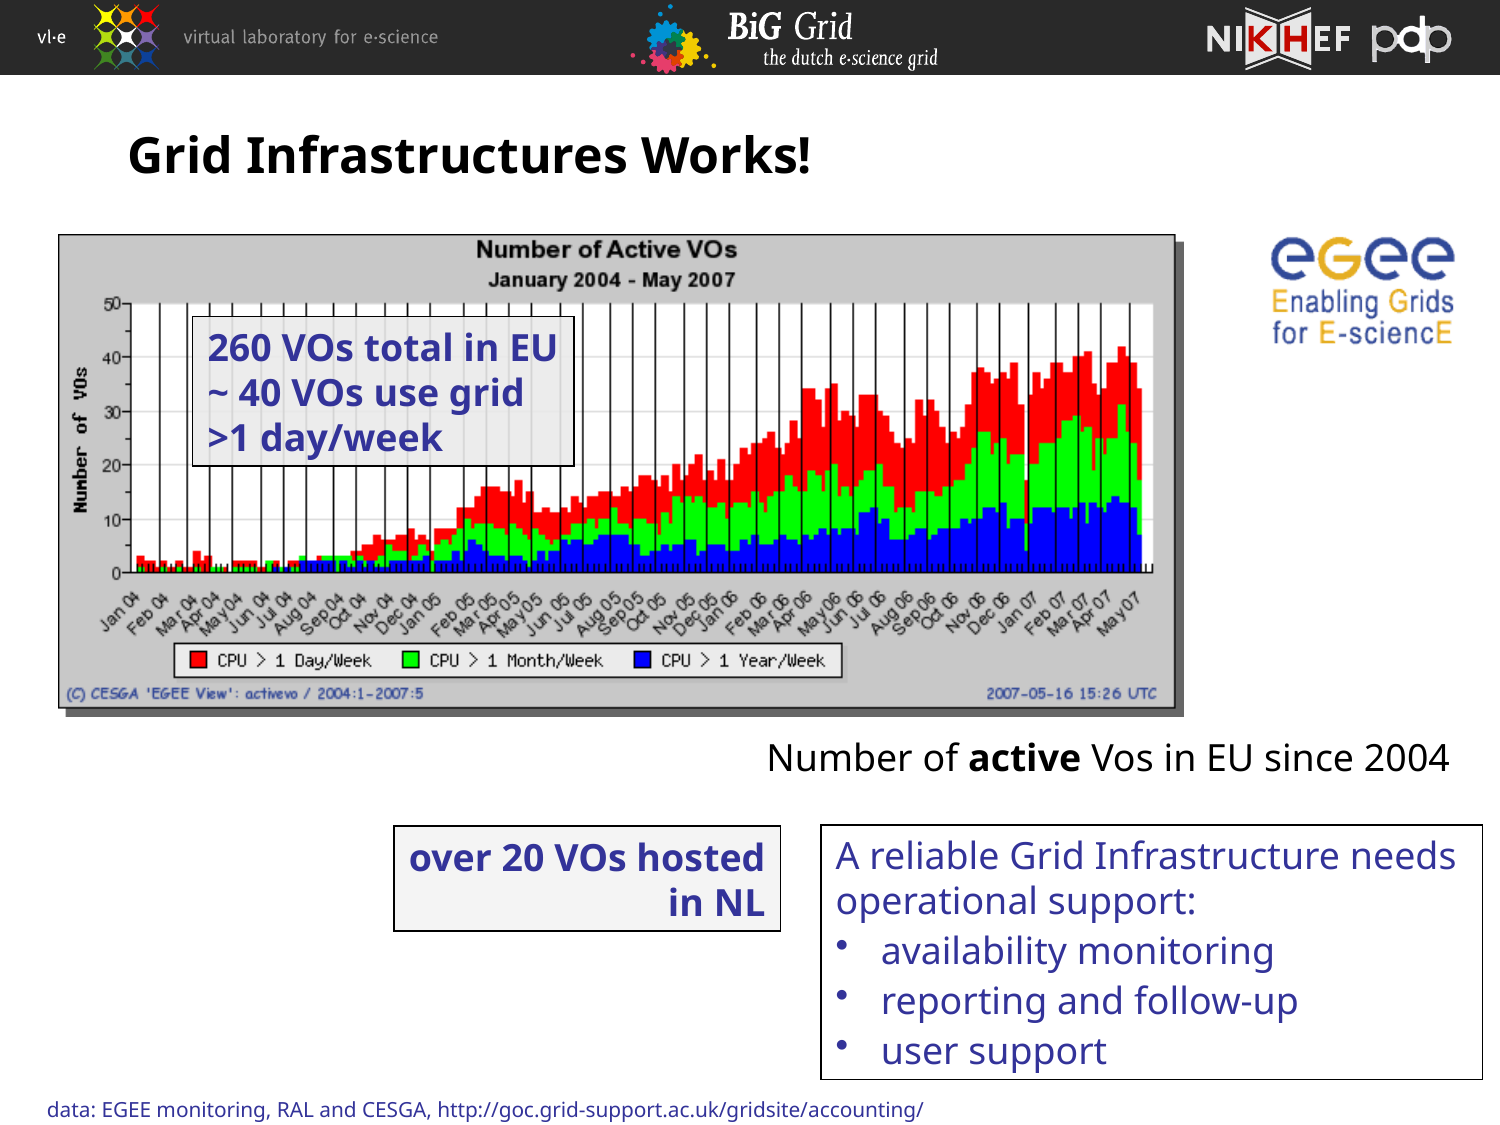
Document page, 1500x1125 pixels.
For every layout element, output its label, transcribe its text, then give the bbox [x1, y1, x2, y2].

picture [58, 234, 1184, 717]
picture [1265, 234, 1460, 348]
picture [1370, 14, 1453, 63]
text_box Number of active Vos in EU since 2004 [585, 726, 1465, 787]
title Grid Infrastructures Works! [112, 99, 1388, 209]
text_box A reliable Grid Infrastructure needs operational support: availability monitoring reporting and follow-up user support [820, 824, 1483, 1080]
text_box over 20 VOs hosted in NL [393, 826, 781, 931]
text_box data: EGEE monitoring, RAL and CESGA, http://goc.grid-support.ac.uk/gridsite/accounting/ [32, 1089, 939, 1125]
